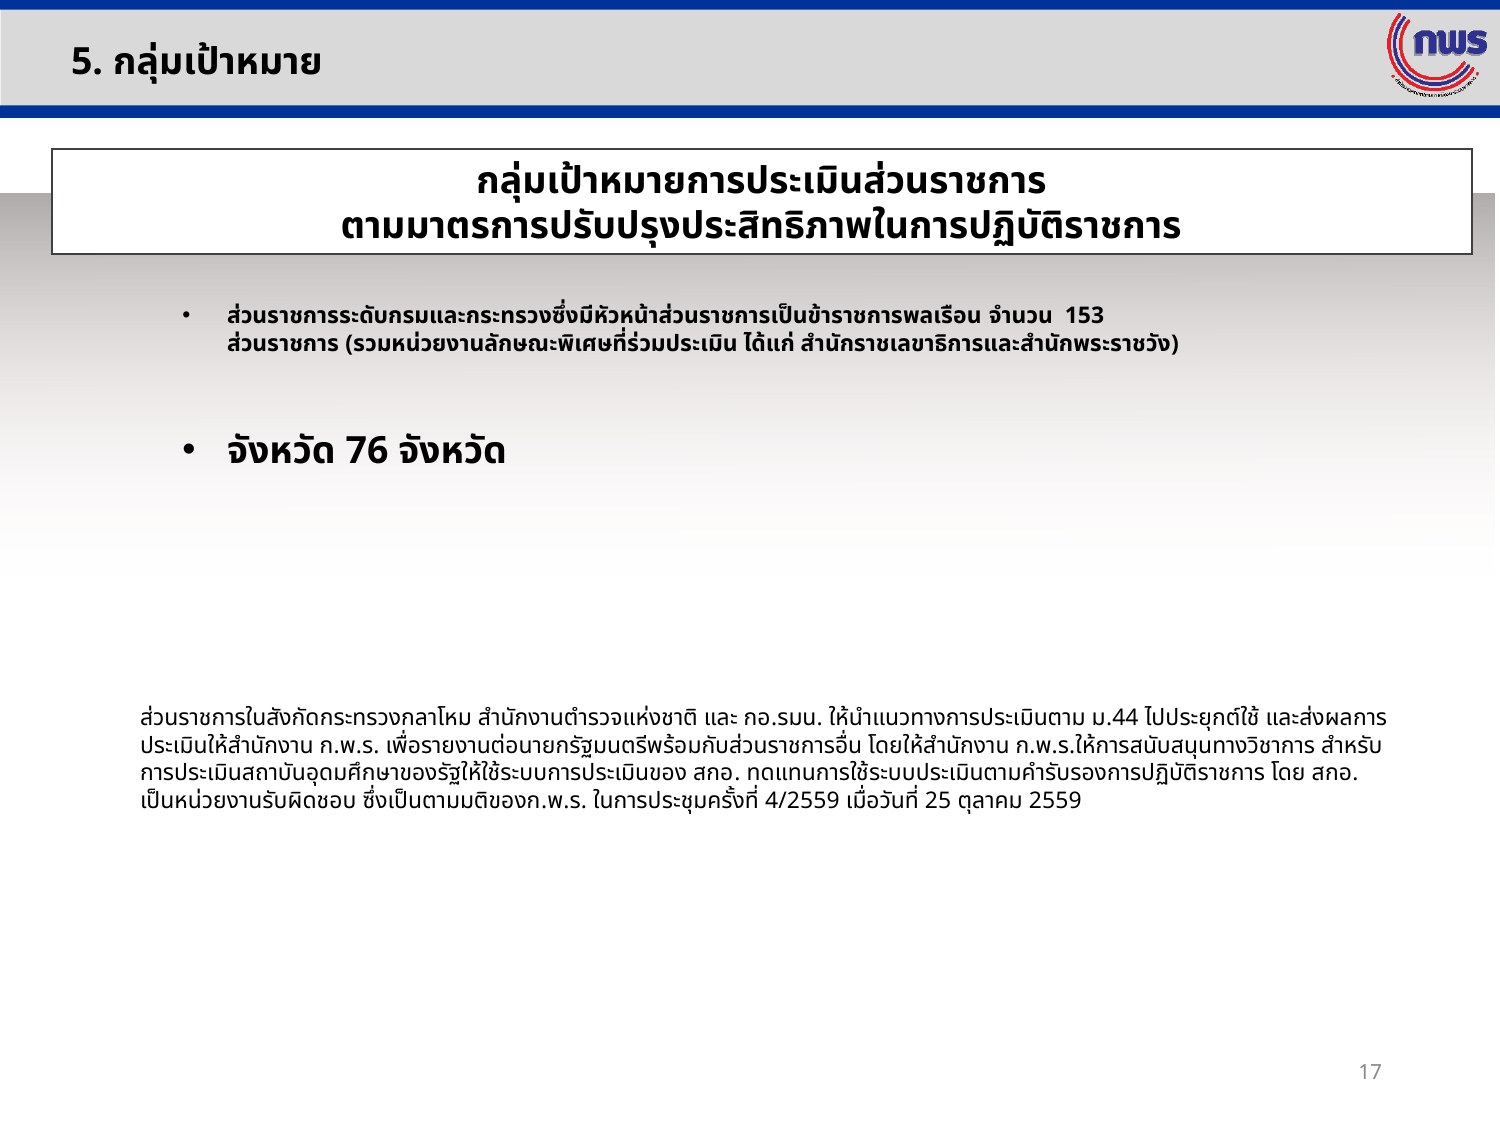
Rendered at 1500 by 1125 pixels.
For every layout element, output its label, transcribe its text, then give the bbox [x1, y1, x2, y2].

picture [1387, 13, 1487, 97]
text_box 5. กลุ่มเป้าหมาย [0, 29, 1406, 90]
text_box ส่วนราชการในสังกัดกระทรวงกลาโหม สำนักงานตำรวจแห่งชาติ และ กอ.รมน. ให้นำแนวทางการประเมินตาม ม.44 ไปประยุกต์ใช้ และส่งผลการประเมินให้สำนักงาน ก.พ.ร. เพื่อรายงานต่อนายกรัฐมนตรีพร้อมกับส่วนราชการอื่น โดยให้สำนักงาน ก.พ.ร.ให้การสนับสนุนทางวิชาการ สำหรับการประเมินสถาบันอุดมศึกษาของรัฐให้ใช้ระบบการประเมินของ สกอ. ทดแทนการใช้ระบบประเมินตามคำรับรองการปฏิบัติราชการ โดย สกอ. เป็นหน่วยงานรับผิดชอบ ซึ่งเป็นตามมติของก.พ.ร. ในการประชุมครั้งที่ 4/2559 เมื่อวันที่ 25 ตุลาคม 2559 [125, 695, 1406, 821]
slide_number 17 [1059, 1042, 1397, 1103]
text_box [0, 148, 1495, 576]
